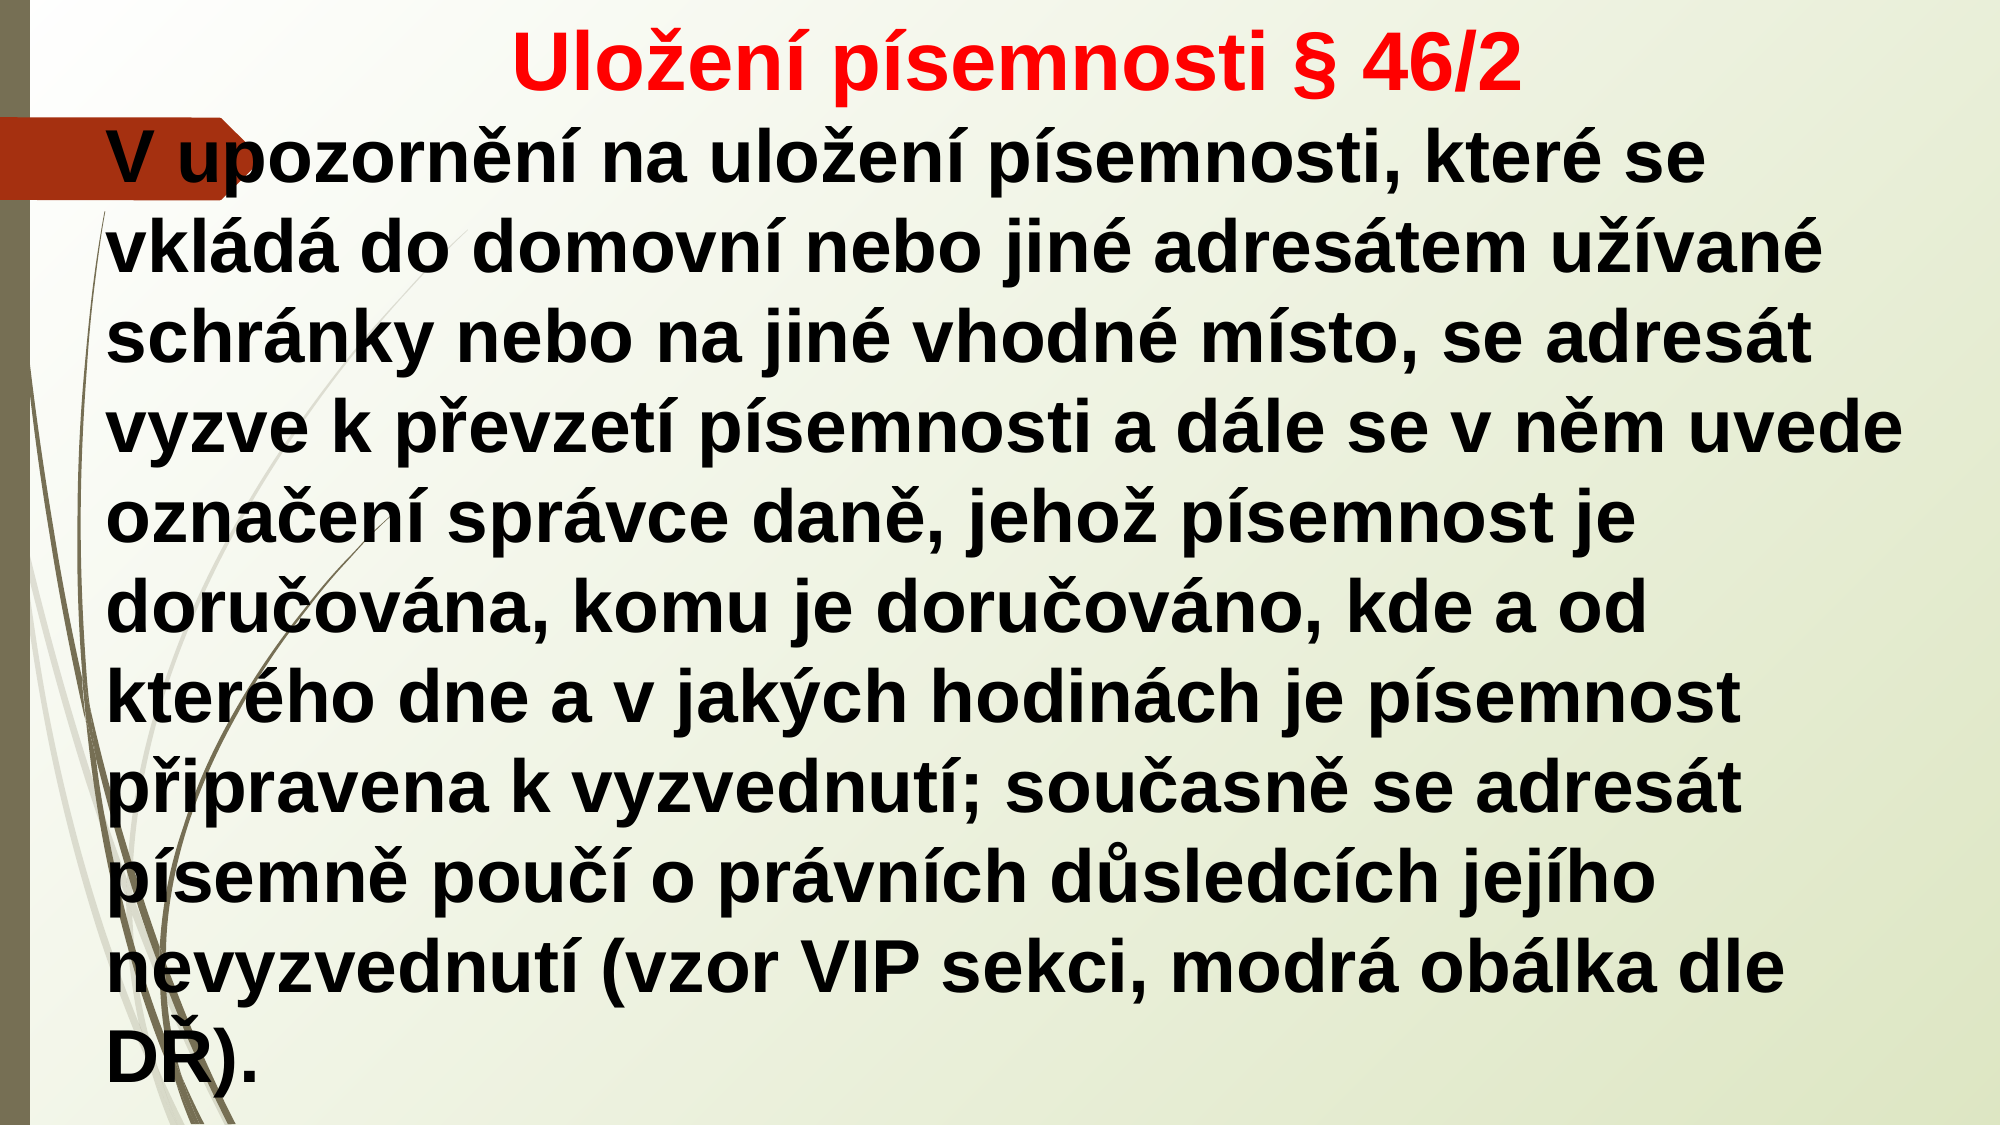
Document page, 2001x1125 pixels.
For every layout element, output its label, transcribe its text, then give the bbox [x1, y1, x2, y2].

text_box Uložení písemnosti § 46/2 V upozornění na uložení písemnosti, které se vkládá do domovní nebo jiné adresátem užívané schránky nebo na jiné vhodné místo, se adresát vyzve k převzetí písemnosti a dále se v něm uvede označení správce daně, jehož písemnost je doručována, komu je doručováno, kde a od kterého dne a v jakých hodinách je písemnost připravena k vyzvednutí; současně se adresát písemně poučí o právních důsledcích jejího nevyzvednutí (vzor VIP sekci, modrá obálka dle DŘ). [90, 0, 1946, 1116]
